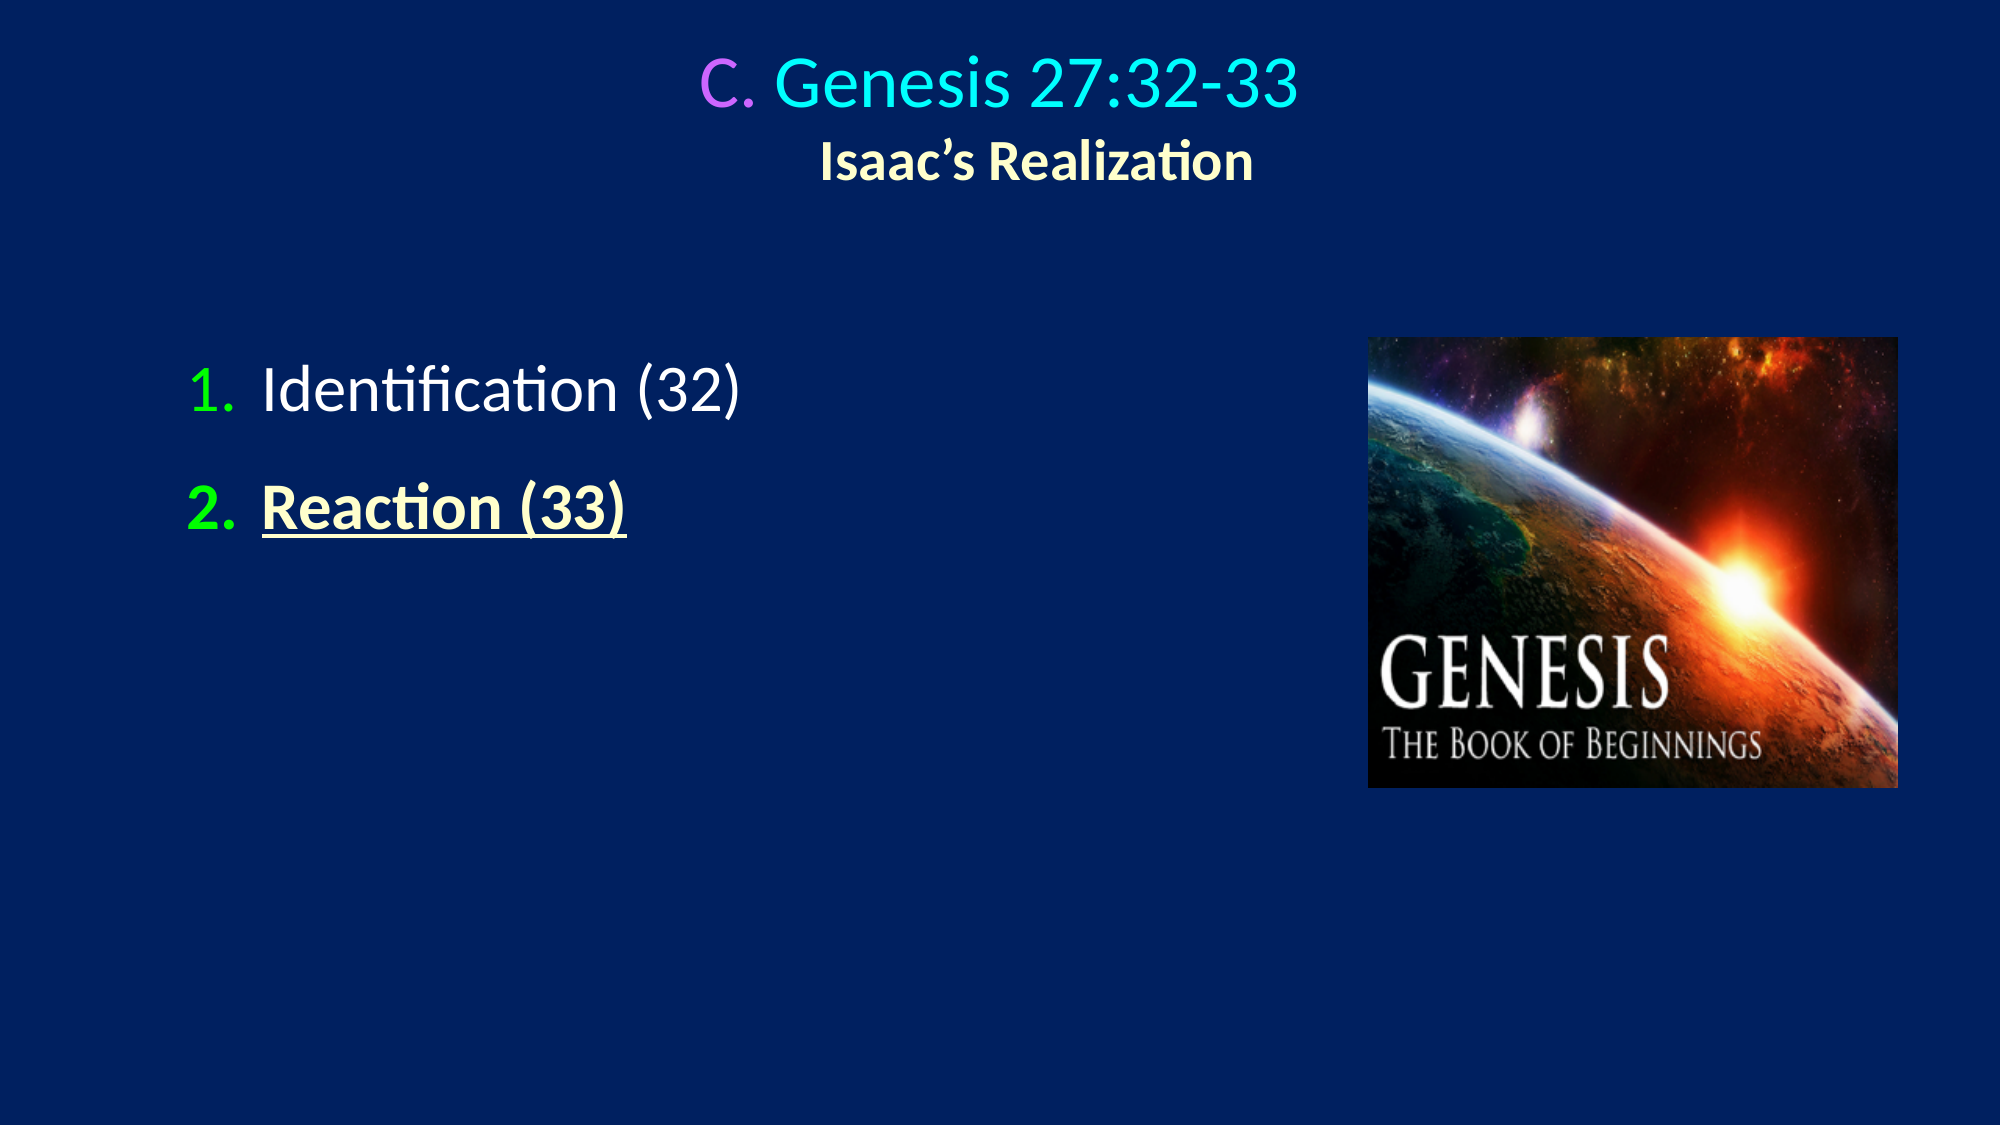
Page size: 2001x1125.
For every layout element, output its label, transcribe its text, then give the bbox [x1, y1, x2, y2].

title Genesis 27:32-33 Isaac’s Realization [535, 37, 1464, 188]
picture [1367, 337, 1898, 788]
list Identification (32) Reaction (33) [171, 337, 1101, 751]
